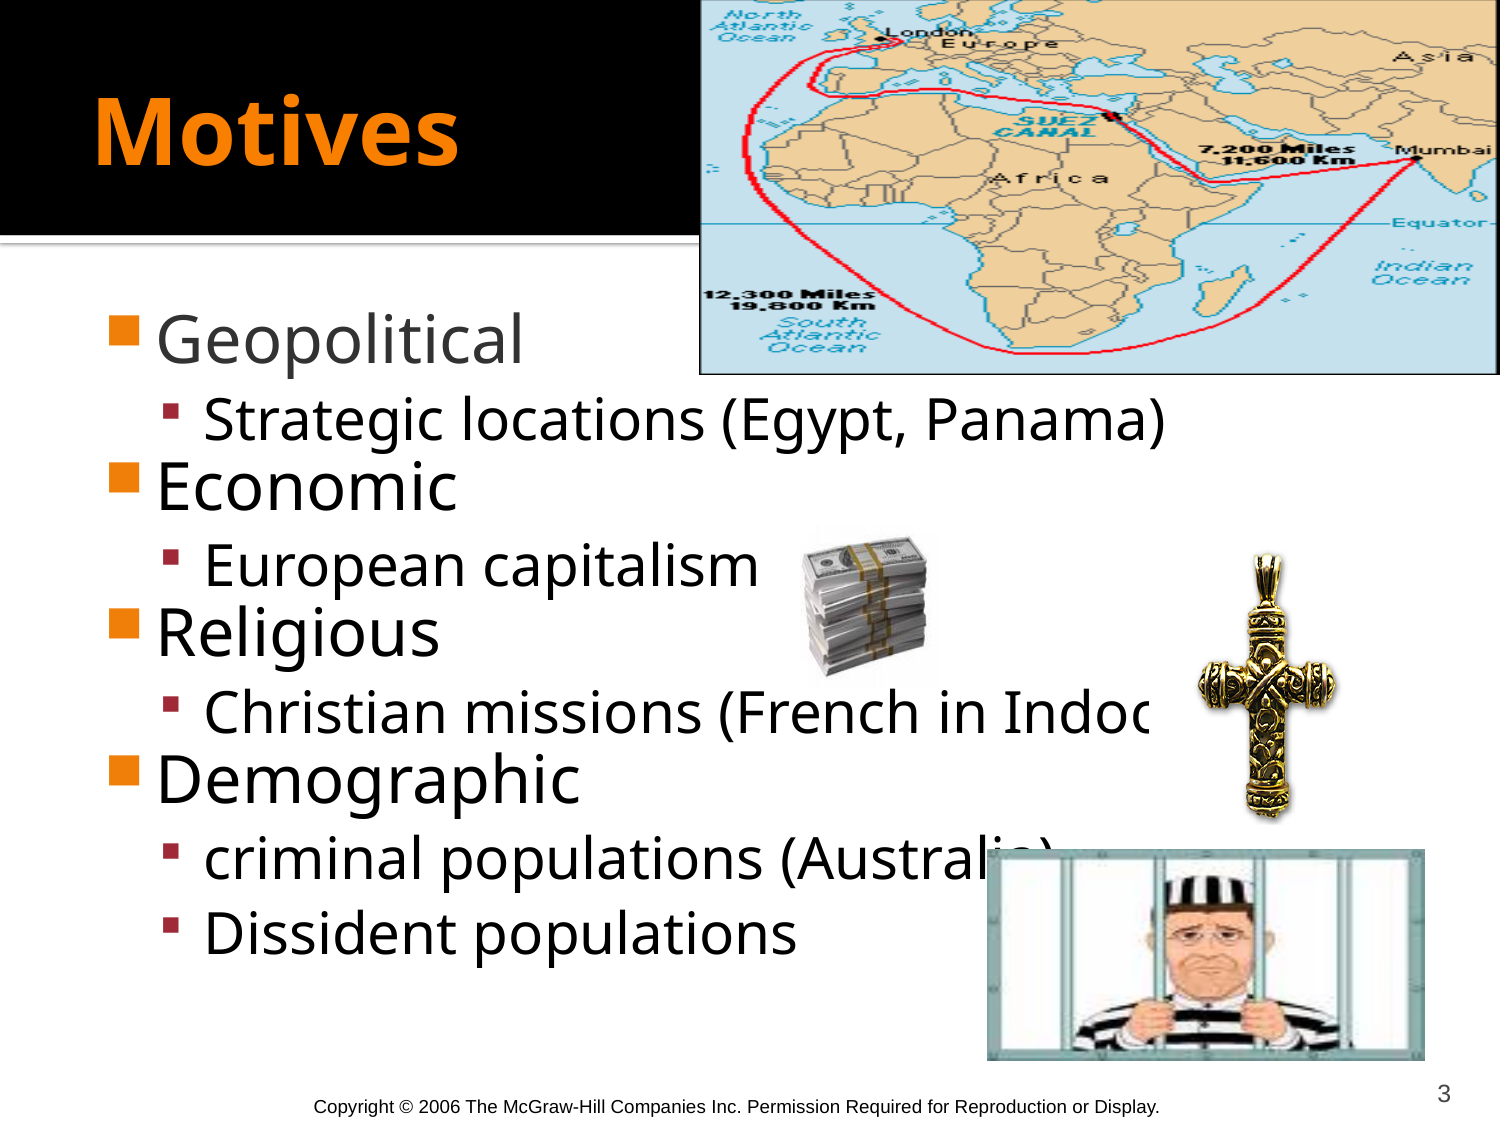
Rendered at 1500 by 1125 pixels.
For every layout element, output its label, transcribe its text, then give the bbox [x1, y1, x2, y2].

slide_number 3 [1345, 1062, 1467, 1108]
list Geopolitical Strategic locations (Egypt, Panama) Economic European capitalism Religious Christian missions (French in Indochina) Demographic criminal populations (Australia) Dissident populations [74, 290, 1426, 1051]
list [699, 0, 1500, 375]
picture [799, 524, 938, 688]
picture [987, 849, 1425, 1061]
title Motives [75, 25, 694, 231]
picture [1149, 549, 1382, 825]
